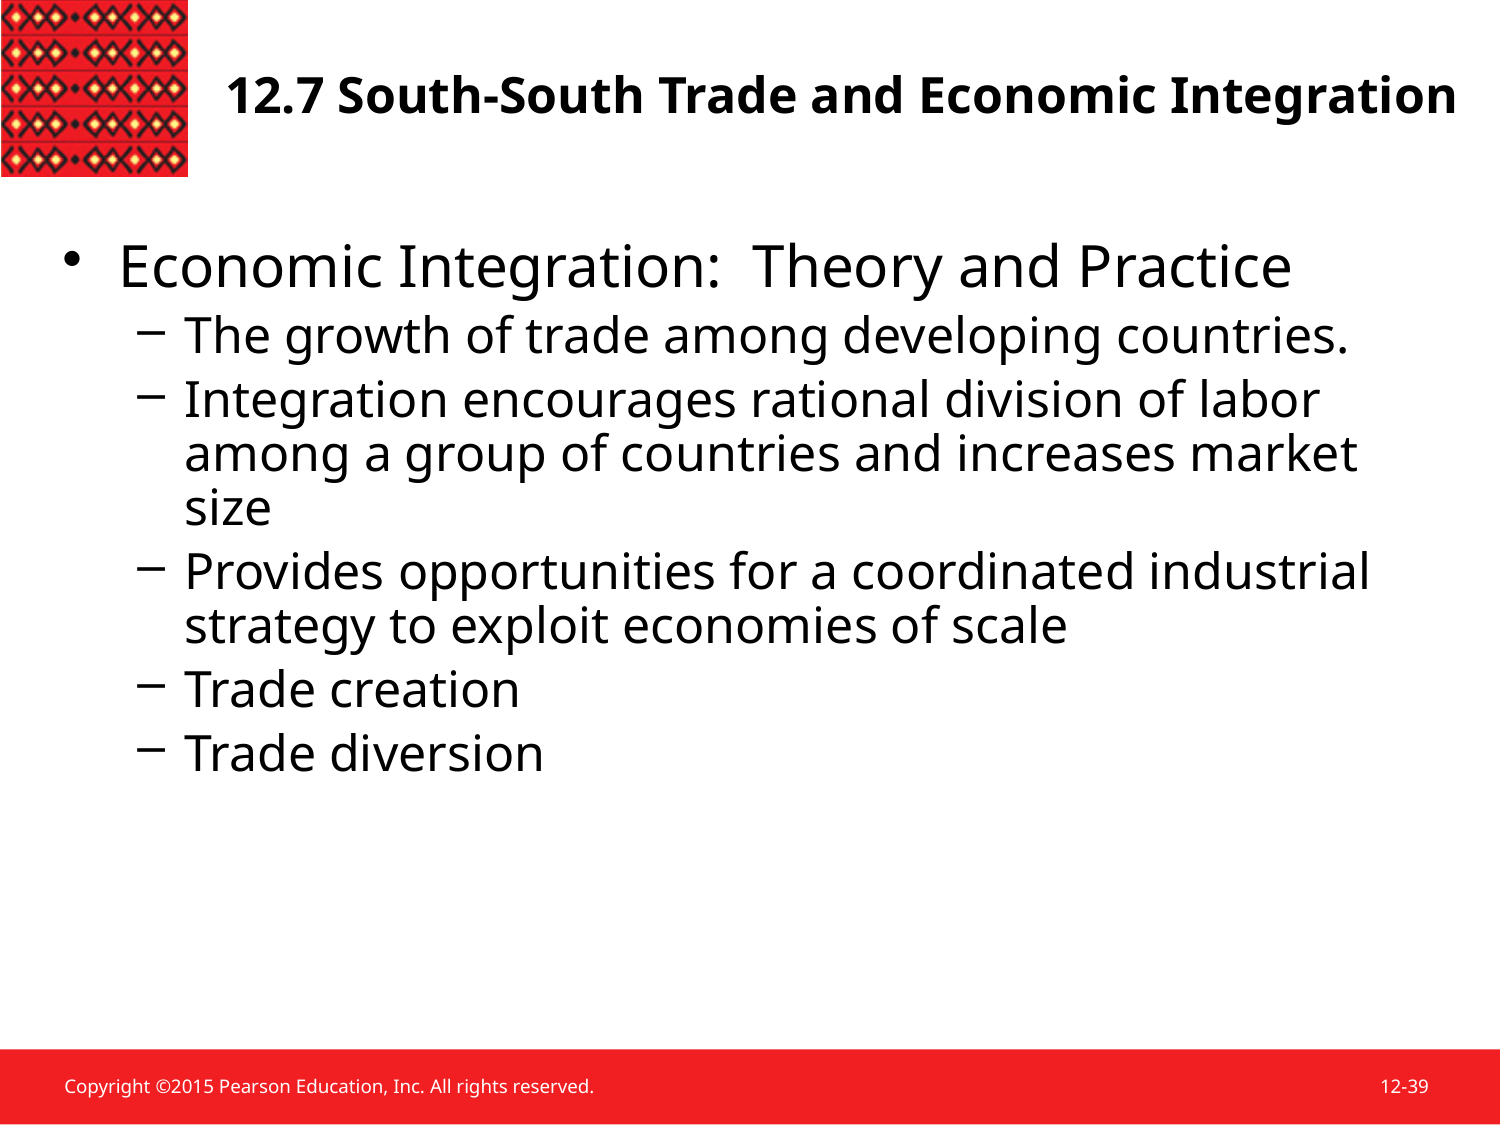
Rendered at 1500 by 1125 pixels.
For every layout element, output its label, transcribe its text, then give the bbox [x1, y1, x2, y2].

title 12.7 South-South Trade and Economic Integration [225, 0, 1463, 188]
list Economic Integration: Theory and Practice The growth of trade among developing countries. Integration encourages rational division of labor among a group of countries and increases market size Provides opportunities for a coordinated industrial strategy to exploit economies of scale Trade creation Trade diversion [62, 237, 1438, 1000]
picture [1, 0, 188, 177]
